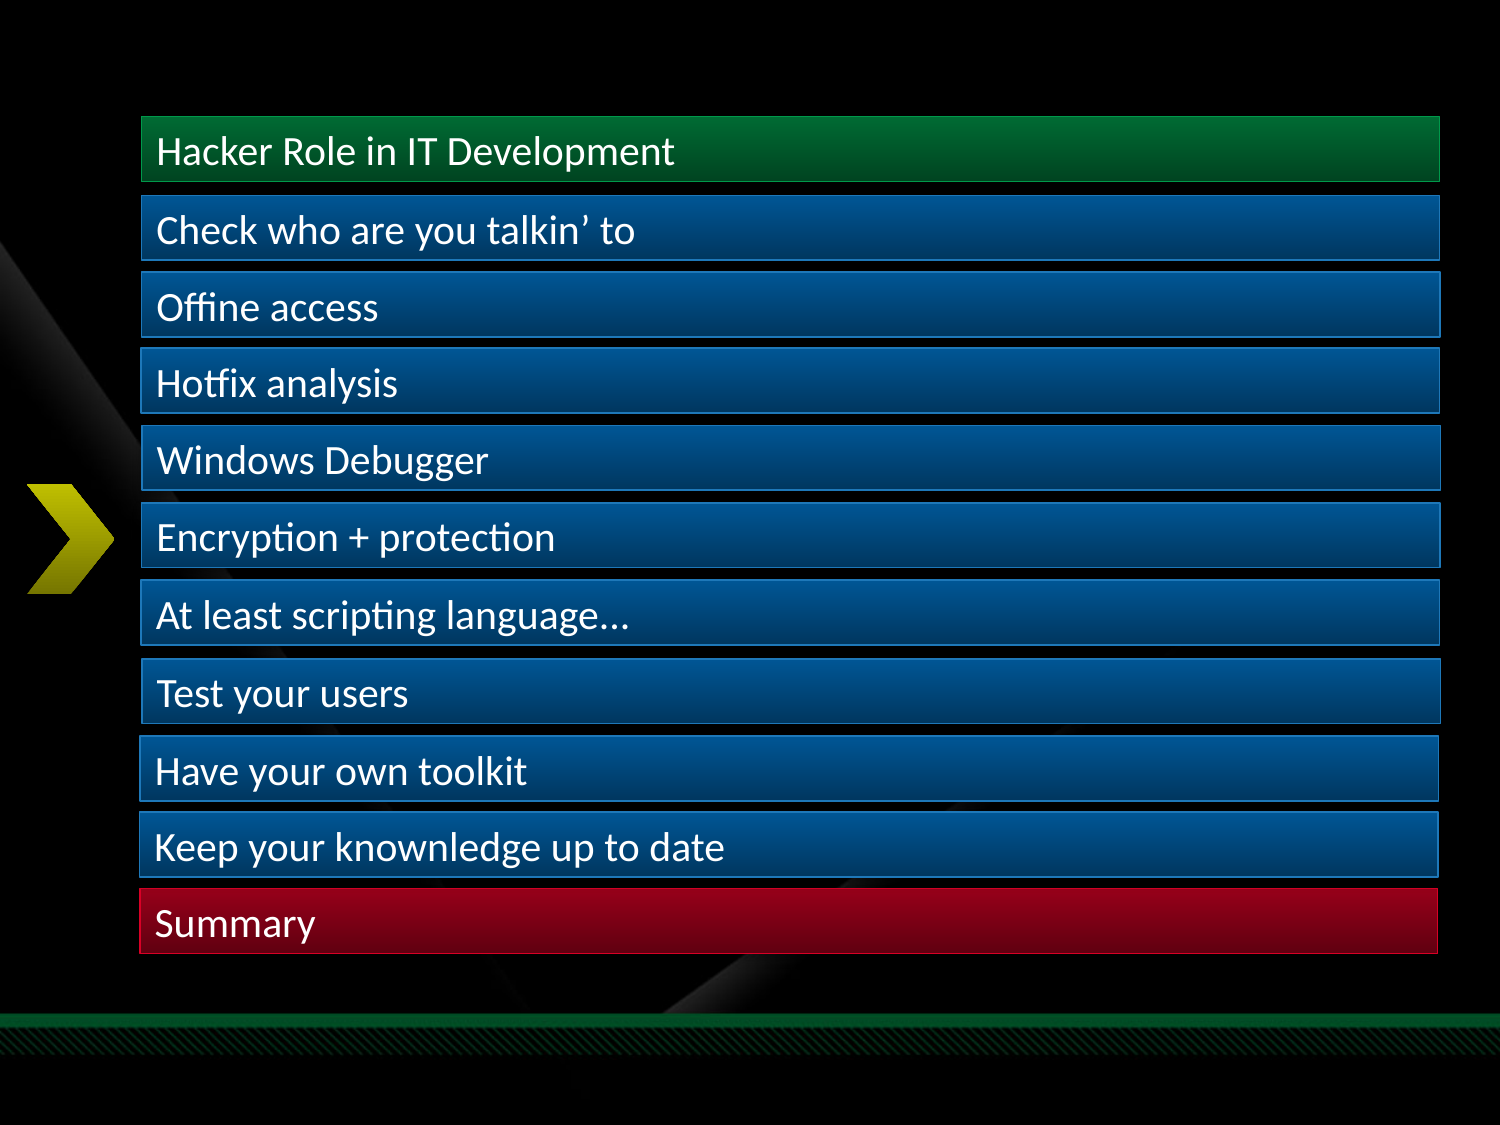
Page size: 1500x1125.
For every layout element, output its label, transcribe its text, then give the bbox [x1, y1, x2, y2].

text_box Offine access [141, 271, 1441, 338]
text_box Test your users [141, 658, 1441, 724]
text_box Encryption + protection [141, 502, 1441, 568]
text_box Keep your knownledge up to date [139, 811, 1439, 878]
text_box Have your own toolkit [139, 735, 1439, 802]
text_box [26, 483, 115, 595]
text_box At least scripting language... [140, 579, 1440, 646]
text_box Check who are you talkin’ to [141, 195, 1440, 261]
text_box Hacker Role in IT Development [141, 116, 1440, 182]
text_box Hotfix analysis [140, 347, 1440, 414]
picture [0, 0, 1500, 1125]
text_box Summary [139, 888, 1438, 954]
text_box Windows Debugger [141, 425, 1441, 491]
